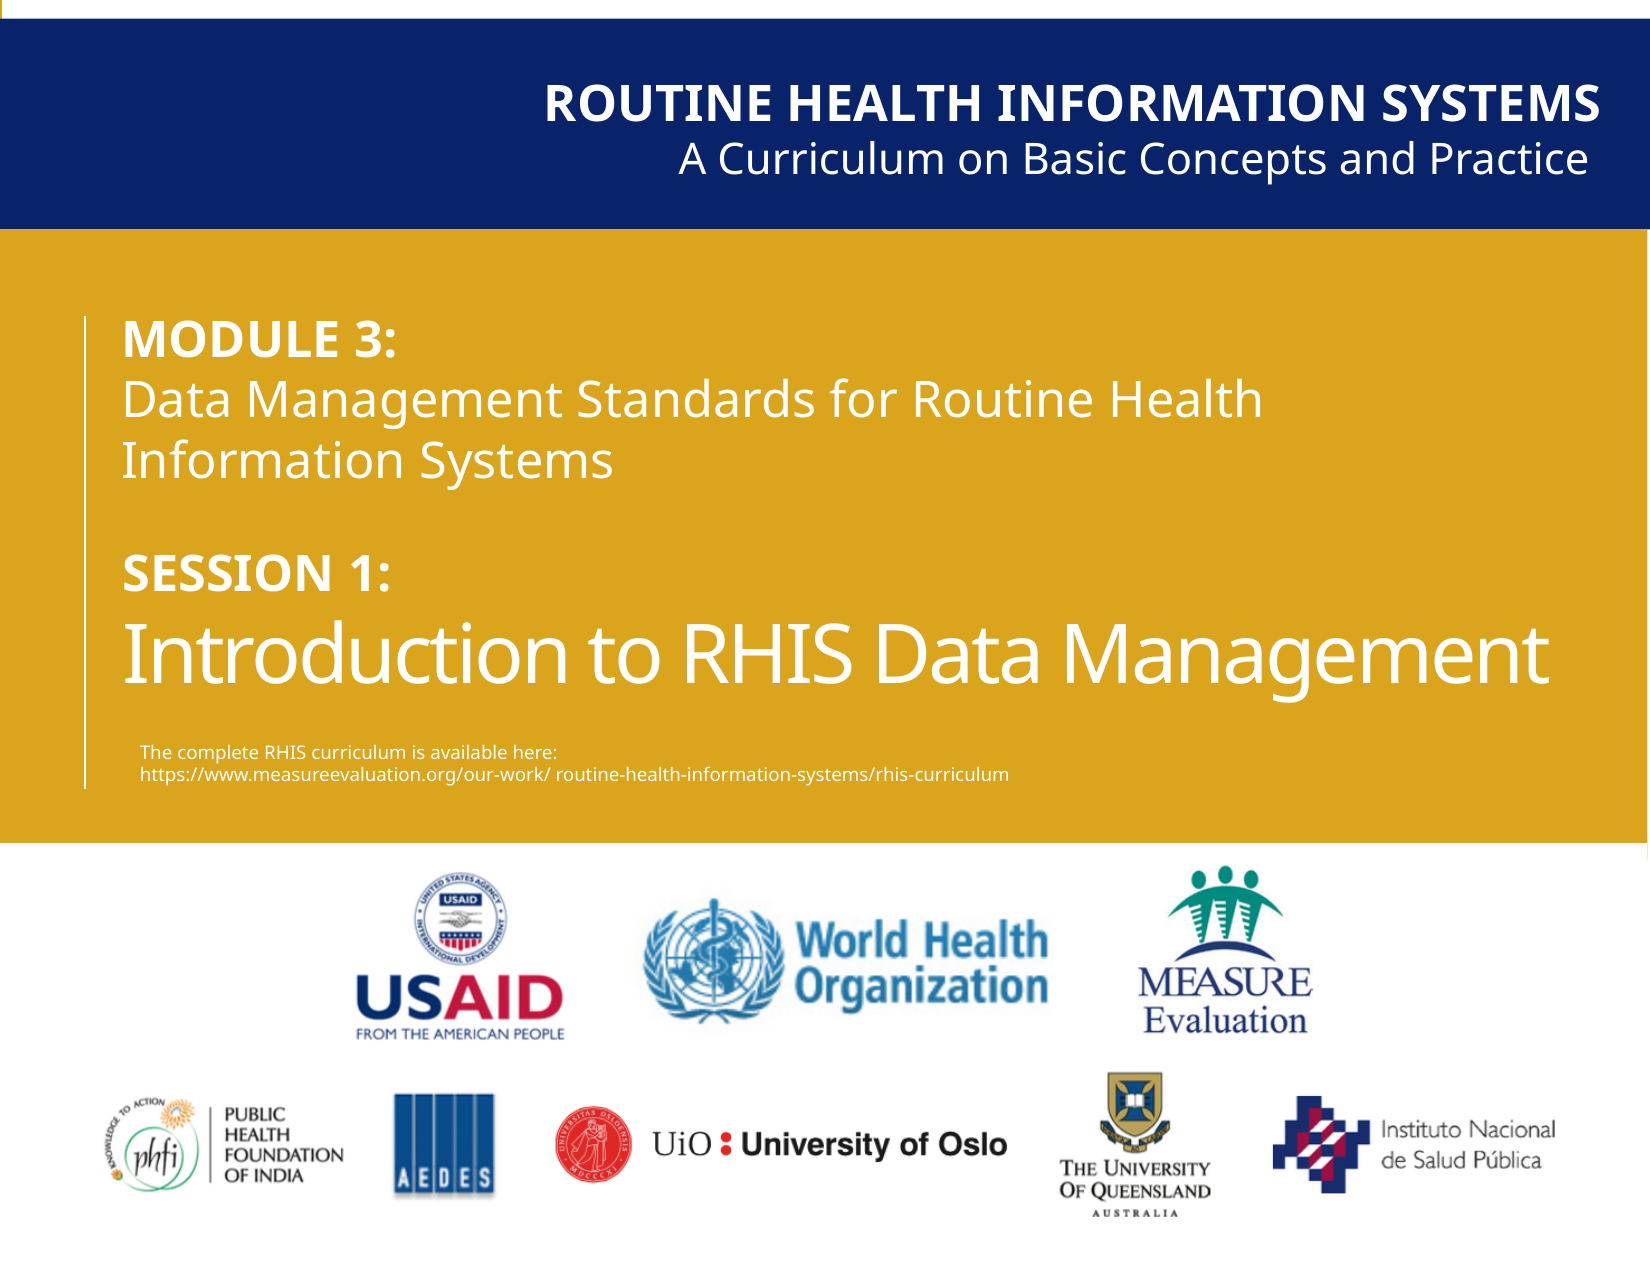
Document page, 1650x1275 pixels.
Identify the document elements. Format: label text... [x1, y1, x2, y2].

text_box The complete RHIS curriculum is available here: https://www.measureevaluation.org/our-work/ routine-health-information-systems/rhis-curriculum [124, 733, 1052, 816]
text_box ROUTINE HEALTH INFORMATION SYSTEMS A Curriculum on Basic Concepts and Practice [0, 63, 1617, 192]
text_box [0, 228, 1649, 842]
picture [0, 843, 1648, 1256]
text_box [0, 17, 1650, 232]
text_box MODULE 3: Data Management Standards for Routine Health Information Systems [106, 299, 1558, 496]
text_box SESSION 1: Introduction to RHIS Data Management [107, 533, 1626, 708]
